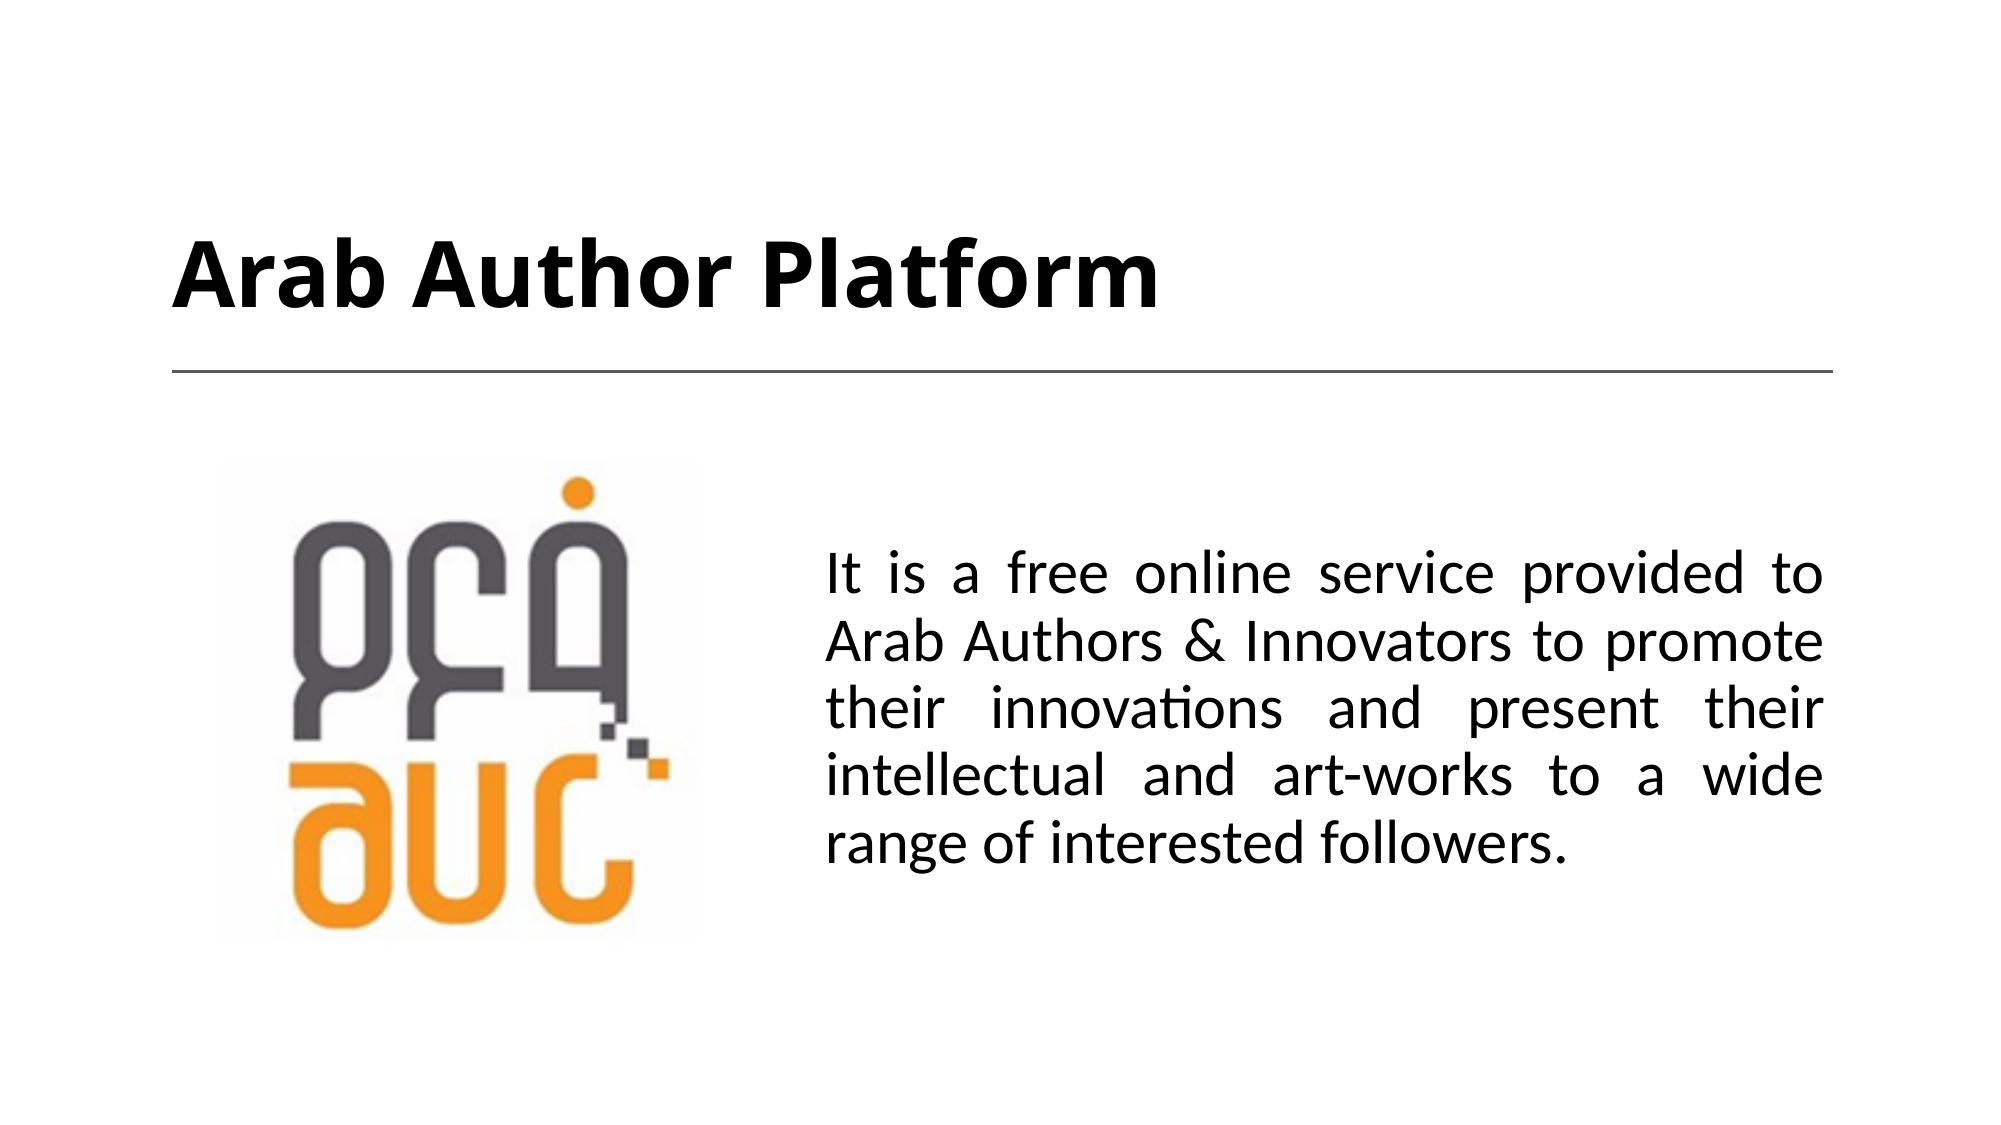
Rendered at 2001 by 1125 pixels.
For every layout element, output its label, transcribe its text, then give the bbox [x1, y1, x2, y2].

title Arab Author Platform [157, 160, 1895, 335]
picture [218, 461, 699, 942]
list It is a free online service provided to Arab Authors & Innovators to promote their innovations and present their intellectual and art-works to a wide range of interested followers. [810, 532, 1842, 975]
